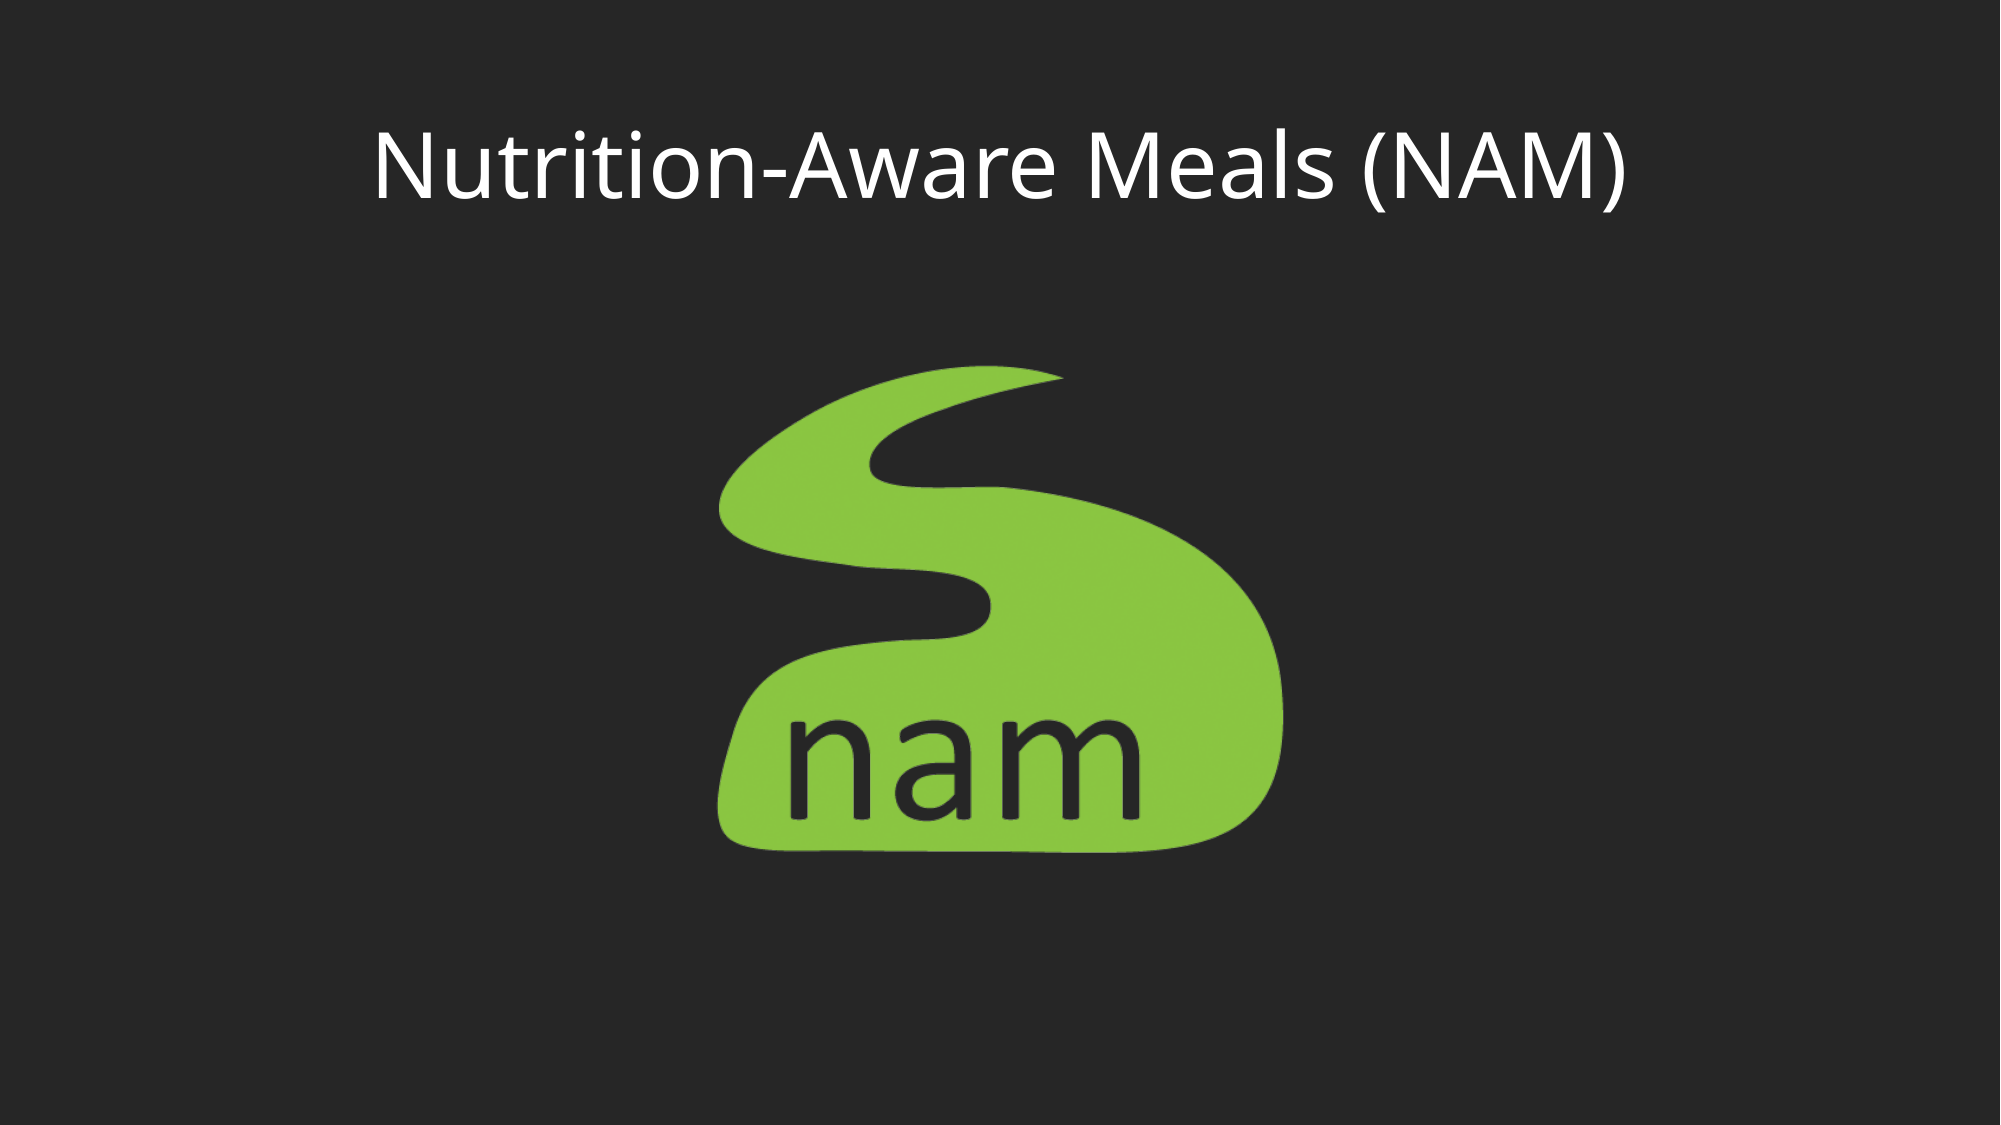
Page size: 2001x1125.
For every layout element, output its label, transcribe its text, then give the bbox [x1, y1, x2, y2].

title Nutrition-Aware Meals (NAM) [137, 59, 1863, 278]
picture [705, 353, 1295, 868]
